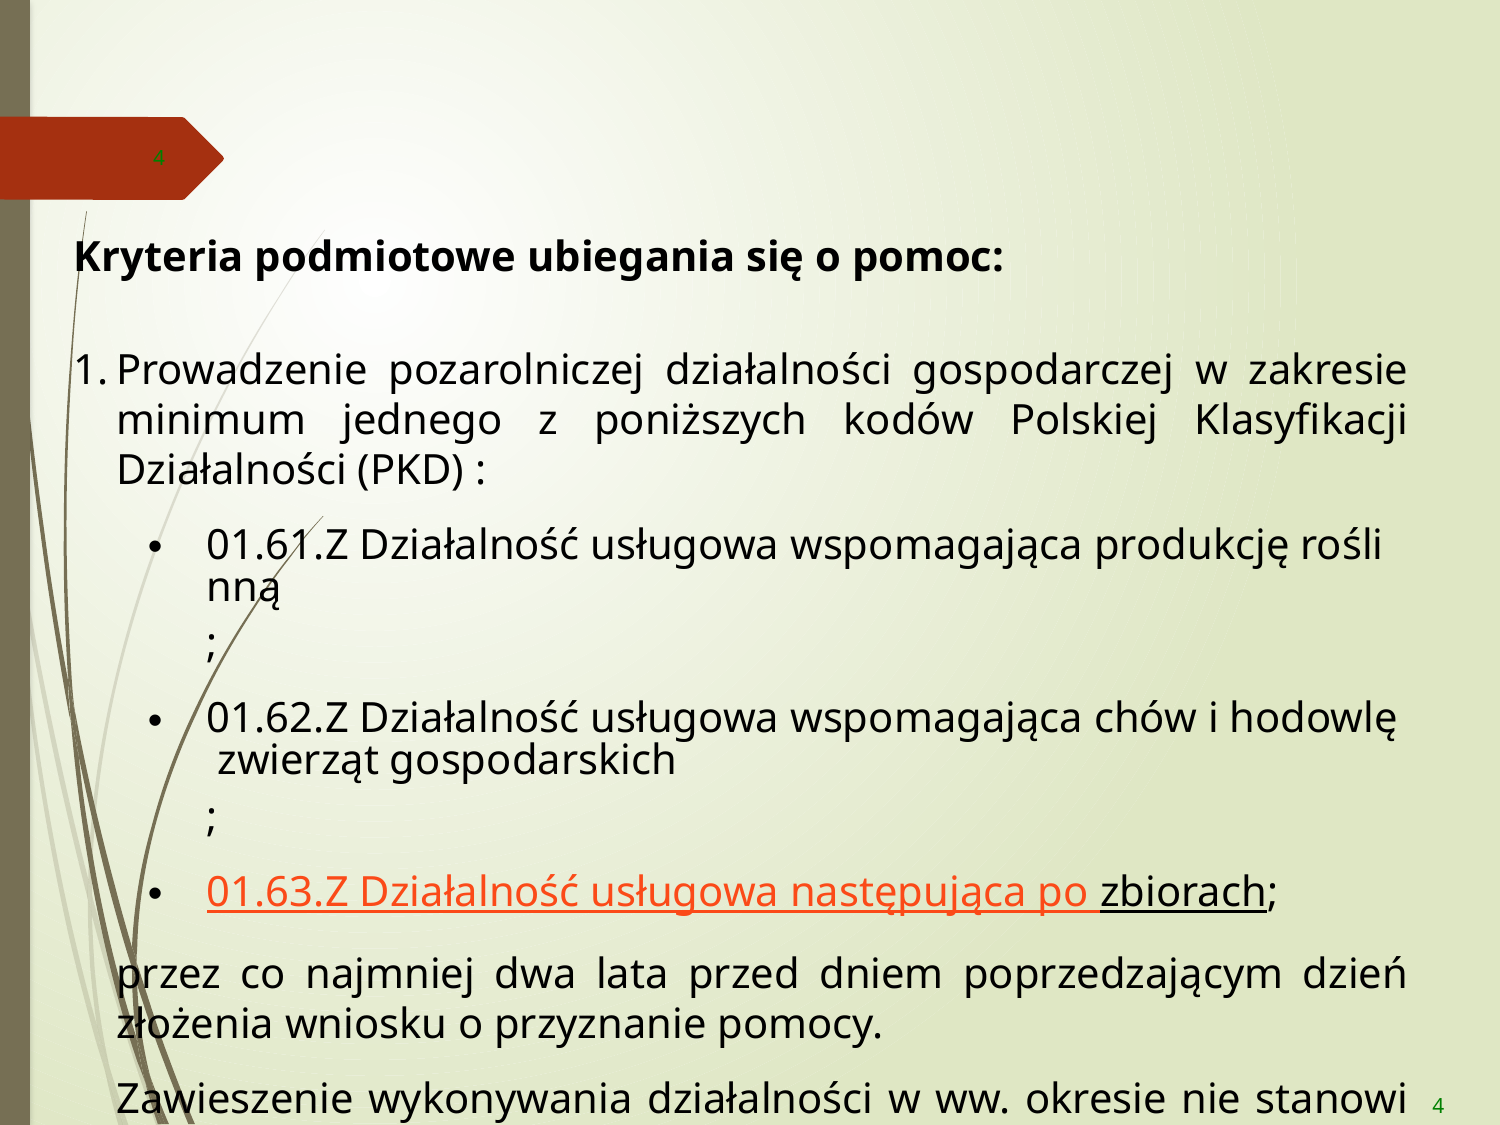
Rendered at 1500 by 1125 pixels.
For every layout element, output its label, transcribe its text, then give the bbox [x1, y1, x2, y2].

text_box Kryteria podmiotowe ubiegania się o pomoc: 1. Prowadzenie pozarolniczej działalności gospodarczej w zakresie minimum jednego z poniższych kodów Polskiej Klasyfikacji Działalności (PKD) : 01.61.Z Działalność usługowa wspomagająca produkcję roślinną; 01.62.Z Działalność usługowa wspomagająca chów i hodowlę zwierząt gospodarskich; 01.63.Z Działalność usługowa następująca po zbiorach; przez co najmniej dwa lata przed dniem poprzedzającym dzień złożenia wniosku o przyznanie pomocy. Zawieszenie wykonywania działalności w ww. okresie nie stanowi naruszenia omawianego warunku. [29, 222, 1424, 976]
text_box 4 [1021, 1085, 1459, 1125]
slide_number 4 [83, 129, 180, 190]
